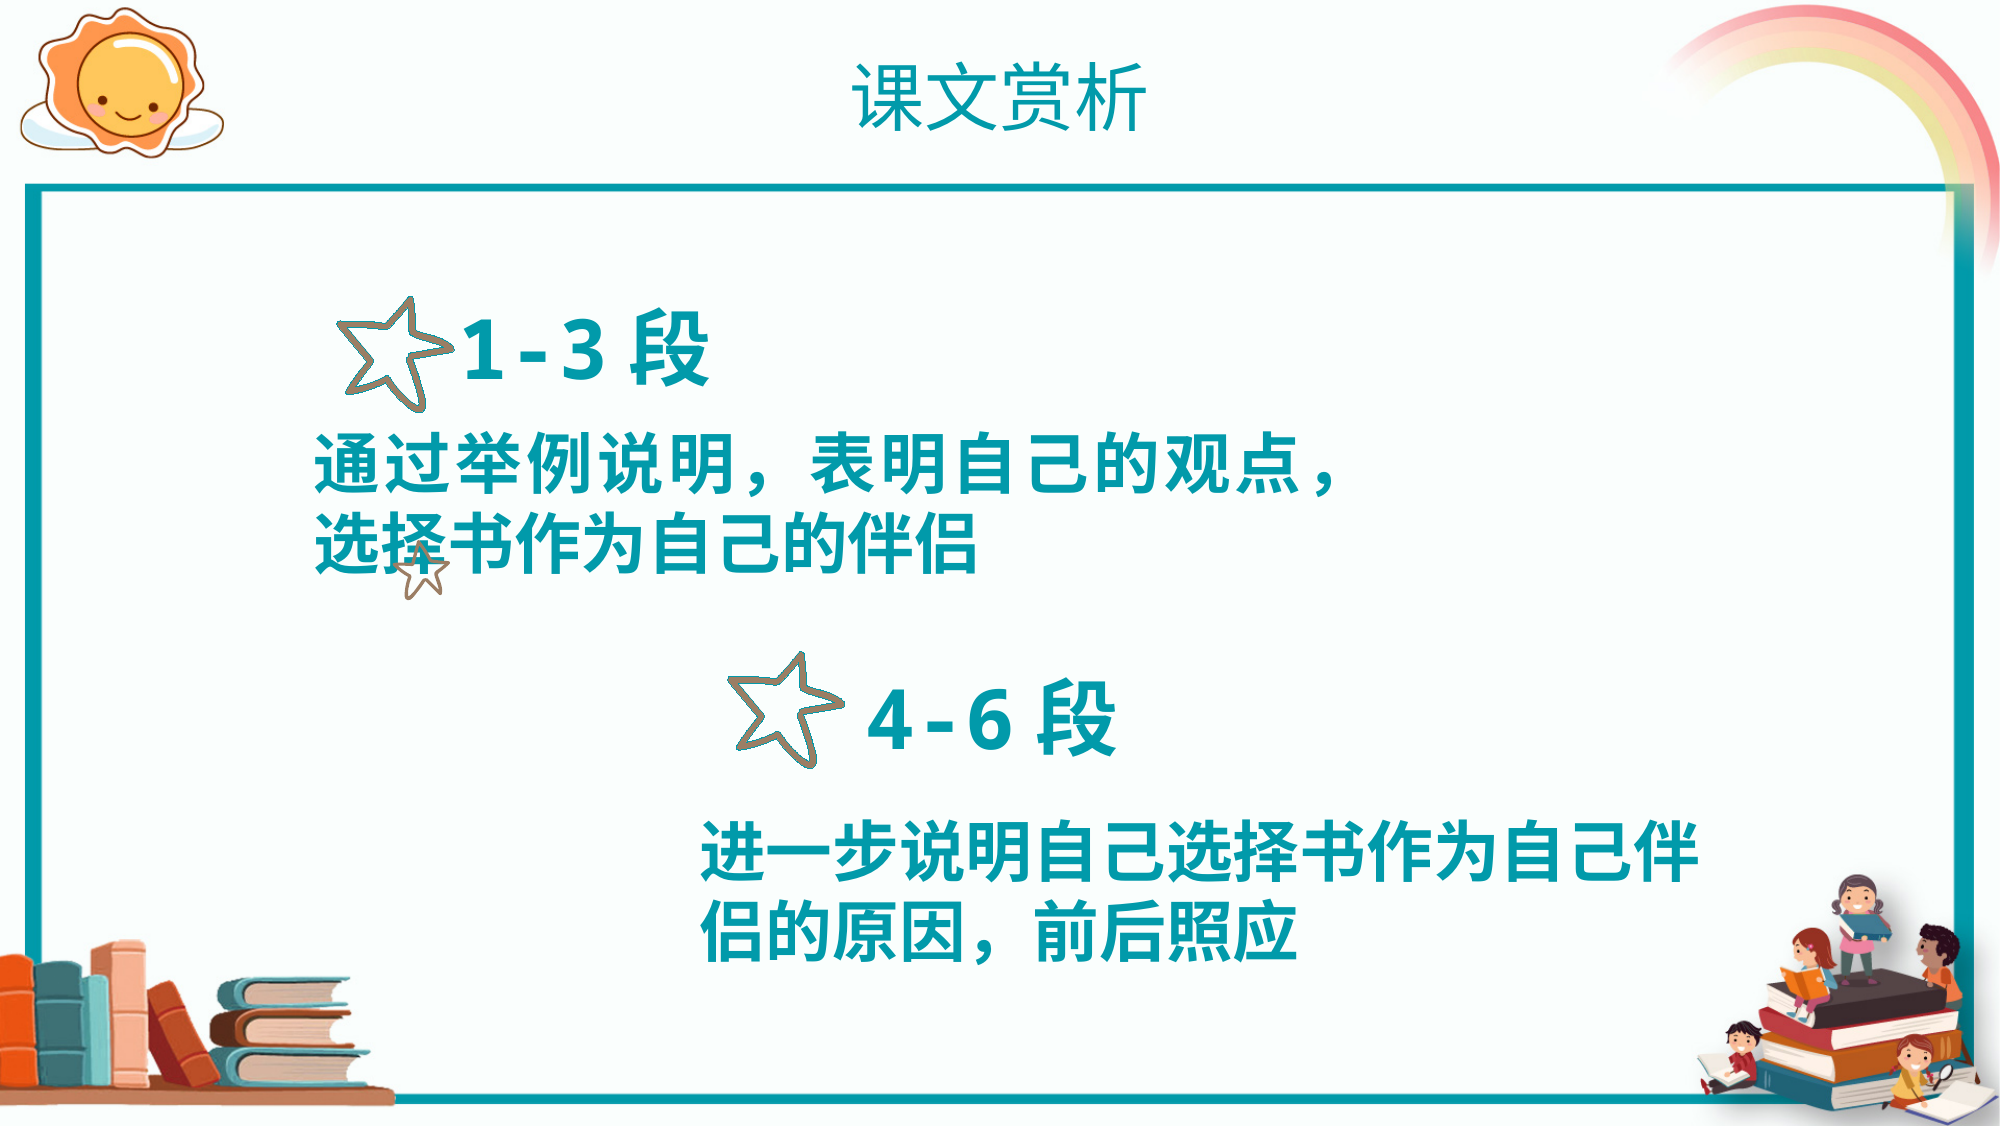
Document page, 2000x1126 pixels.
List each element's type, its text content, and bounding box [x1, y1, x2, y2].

picture [0, 0, 2000, 1126]
text_box 课文赏析 [732, 49, 1267, 140]
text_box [684, 648, 1773, 980]
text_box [277, 288, 1388, 601]
